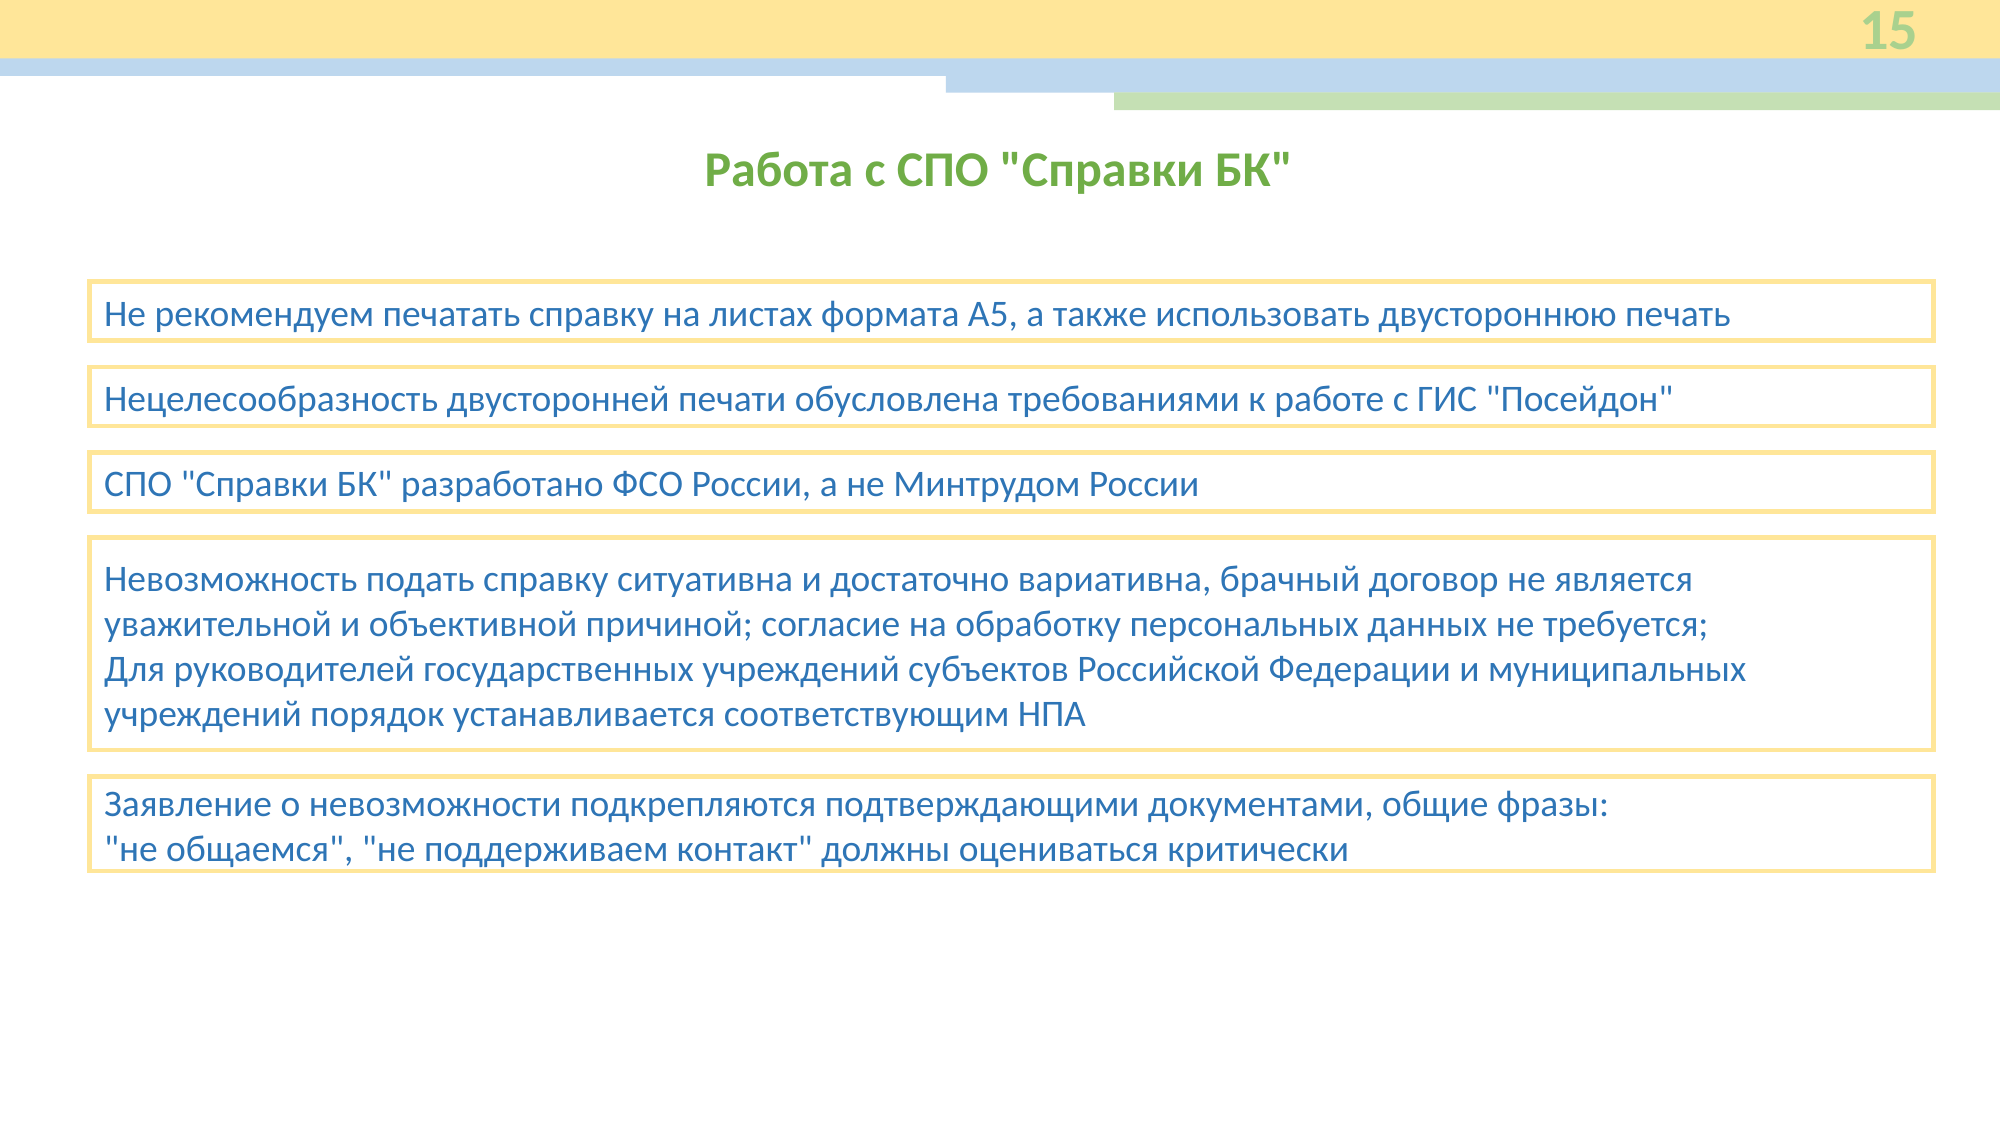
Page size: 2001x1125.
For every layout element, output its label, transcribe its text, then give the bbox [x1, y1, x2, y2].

text_box Заявление о невозможности подкрепляются подтверждающими документами, общие фразы: "не общаемся", "не поддерживаем контакт" должны оцениваться критически [88, 775, 1934, 872]
text_box Нецелесообразность двусторонней печати обусловлена требованиями к работе с ГИС "Посейдон" [88, 366, 1934, 427]
text_box Работа с СПО "Справки БК" [89, 128, 1909, 204]
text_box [0, 0, 2000, 111]
text_box СПО "Справки БК" разработано ФСО России, а не Минтрудом России [88, 451, 1934, 512]
text_box Не рекомендуем печатать справку на листах формата А5, а также использовать двустороннюю печать [88, 280, 1934, 342]
text_box Невозможность подать справку ситуативна и достаточно вариативна, брачный договор не является уважительной и объективной причиной; согласие на обработку персональных данных не требуется; Для руководителей государственных учреждений субъектов Российской Федерации и муниципальных учреждений порядок устанавливается соответствующим НПА [88, 537, 1934, 751]
